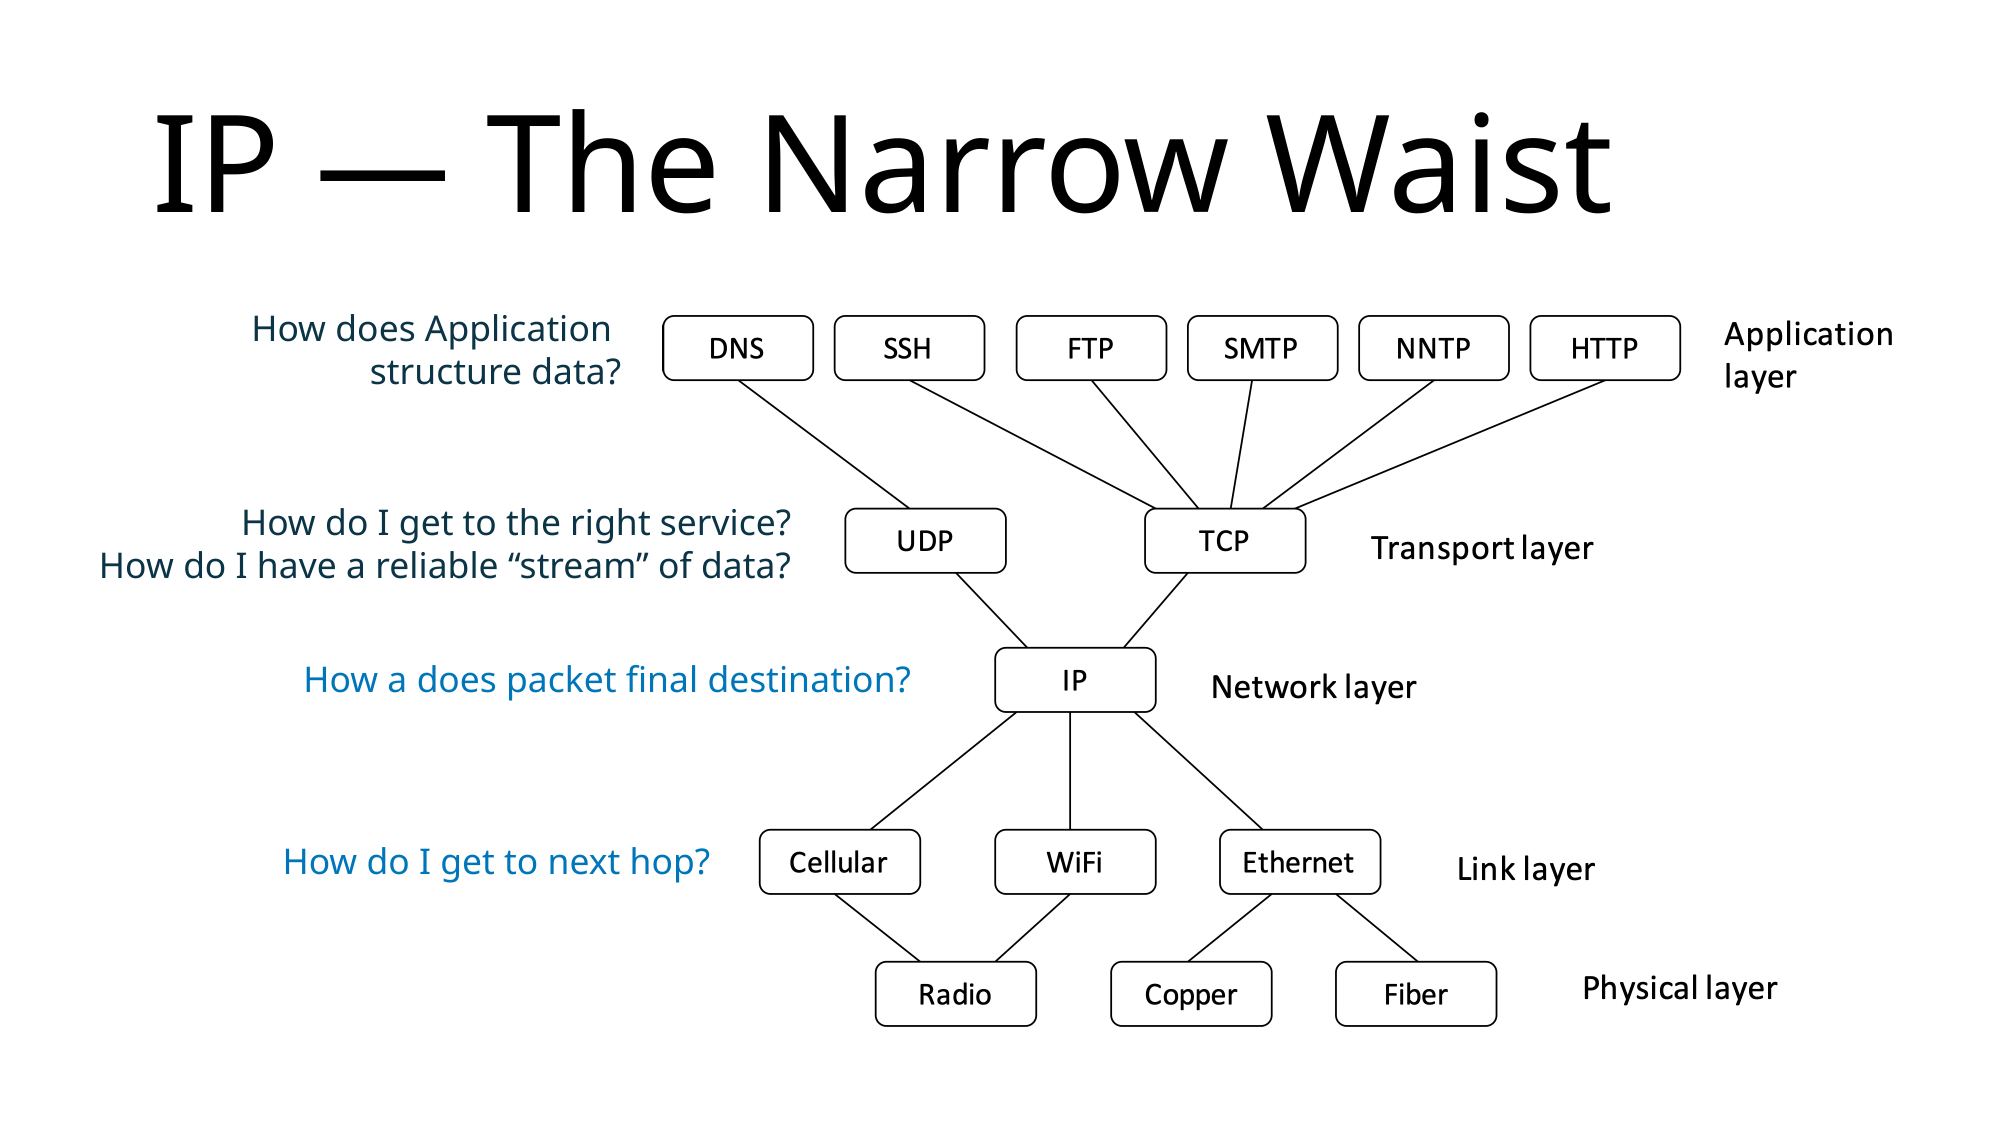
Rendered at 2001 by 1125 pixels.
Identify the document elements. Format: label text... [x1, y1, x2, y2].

picture [661, 298, 1922, 1035]
text_box How do I get to next hop? [278, 834, 661, 886]
text_box How do I get to the right service? How do I have a reliable “stream” of data? [85, 496, 661, 590]
text_box How does Application structure data? [246, 302, 626, 396]
title IP — The Narrow Waist [137, 59, 1863, 278]
text_box How a does packet final destination? [299, 652, 661, 704]
